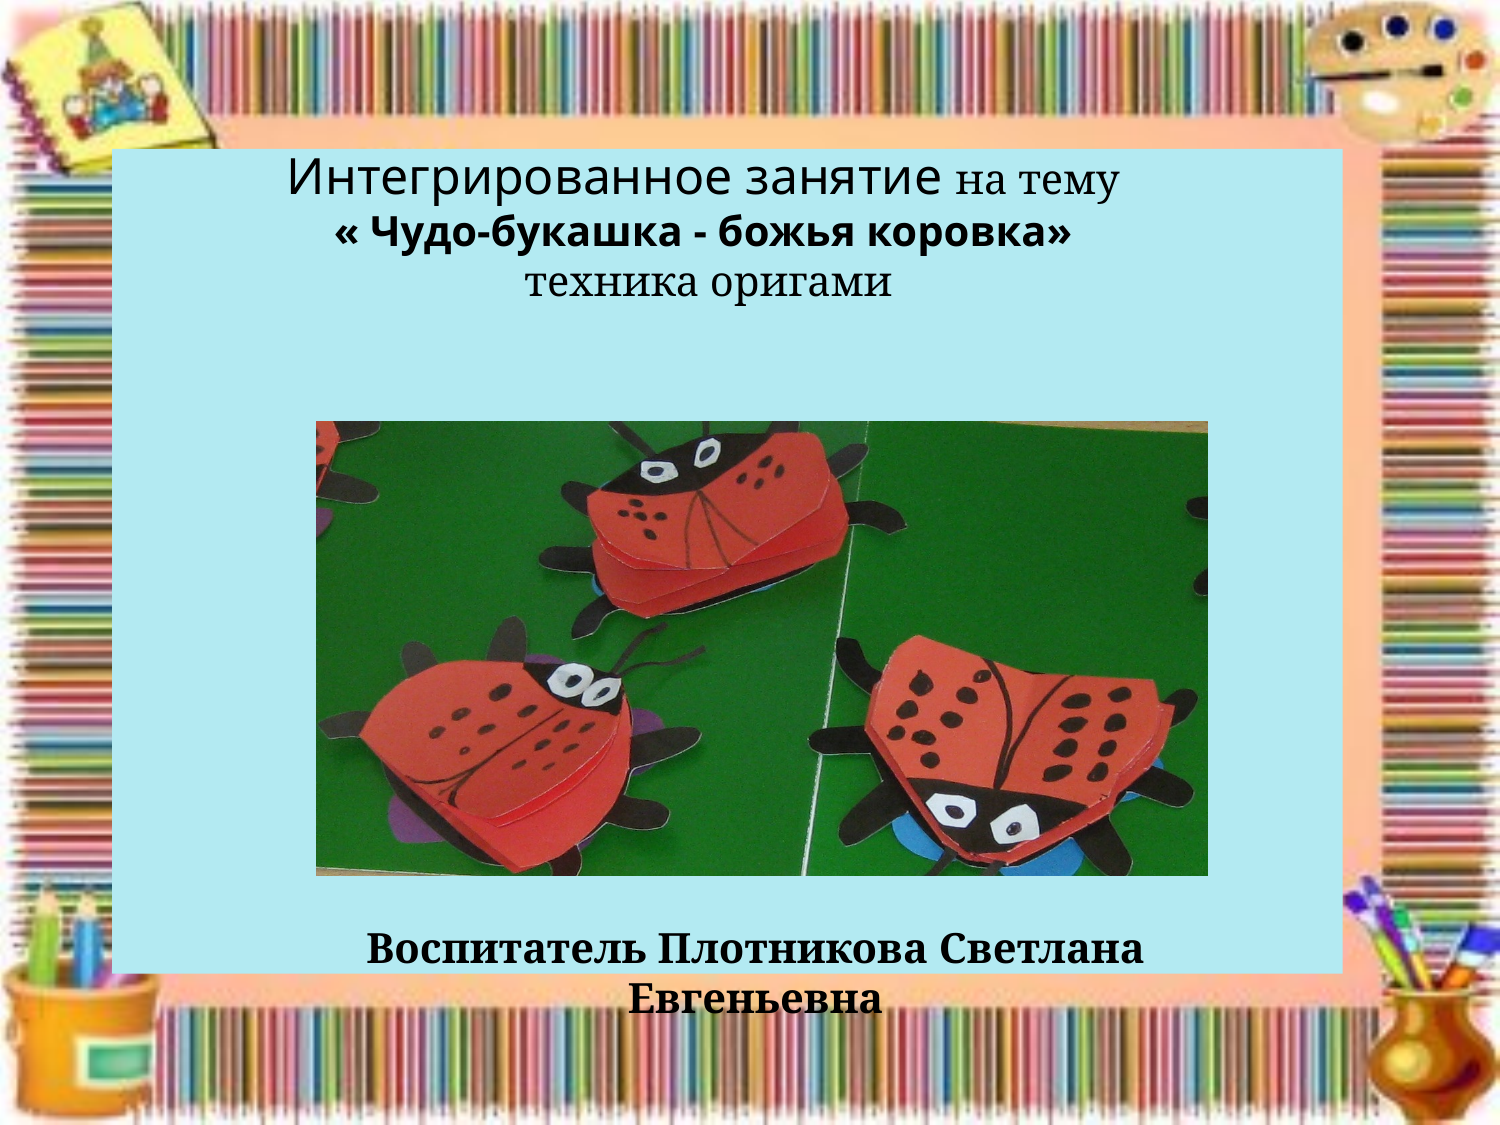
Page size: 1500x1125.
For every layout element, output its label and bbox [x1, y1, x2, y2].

list [0, 0, 1500, 1125]
picture [316, 421, 1208, 877]
